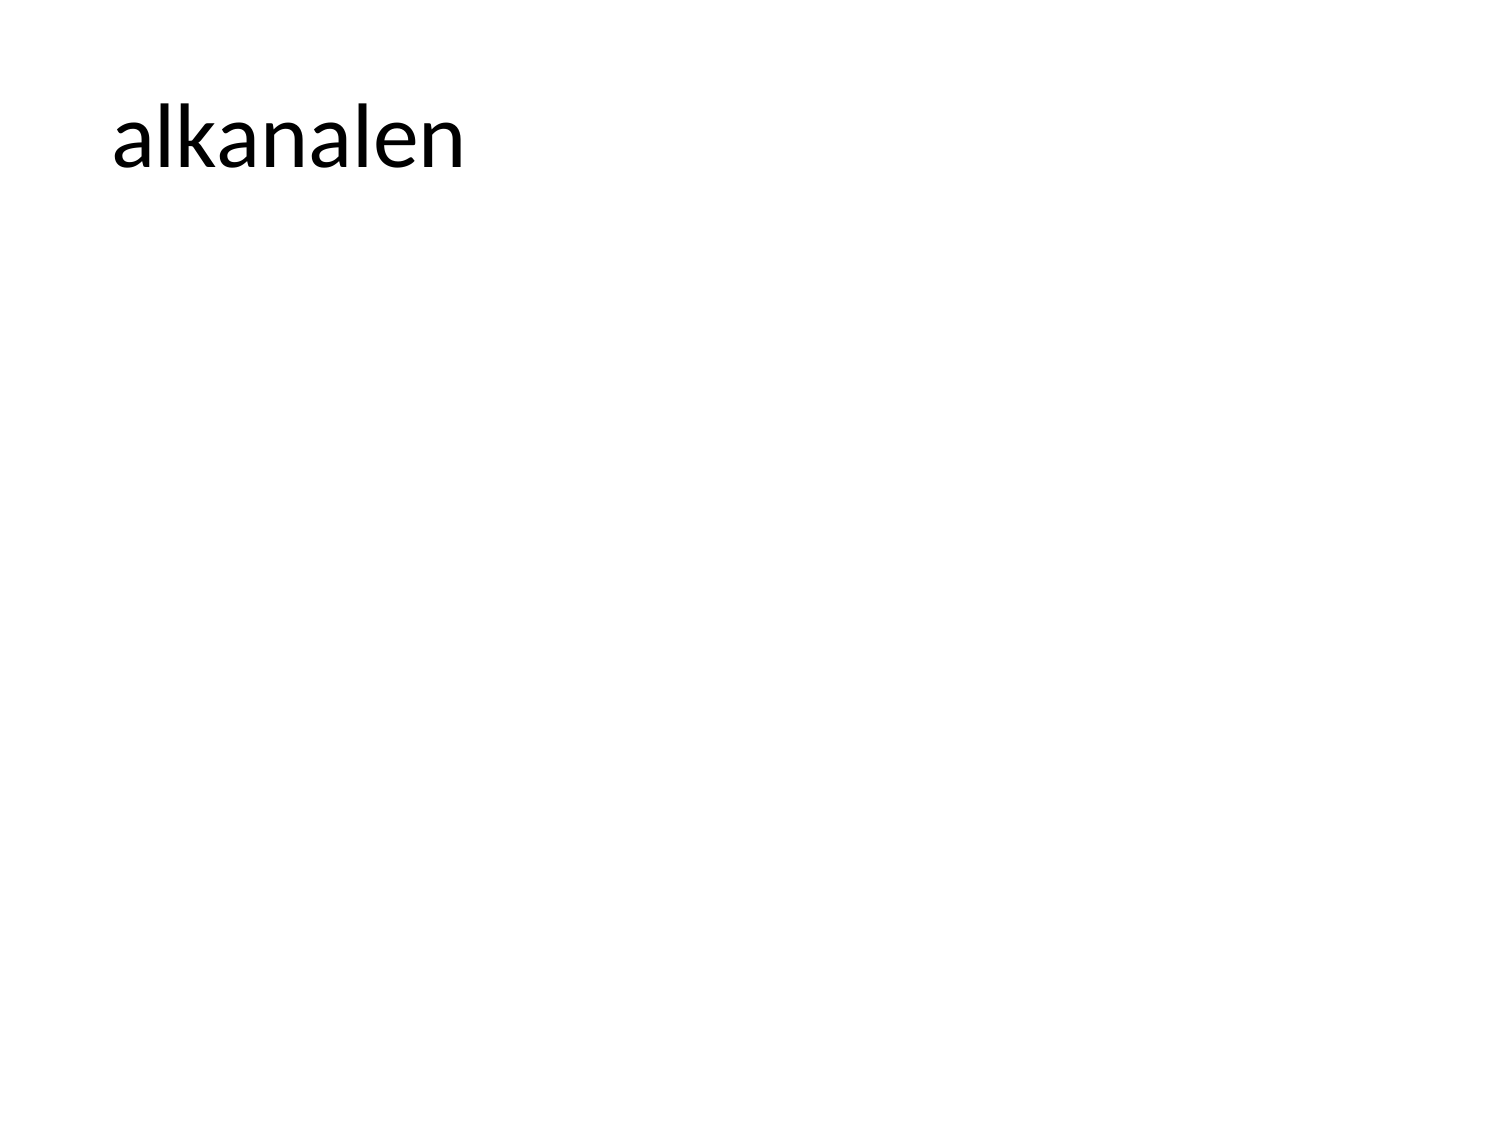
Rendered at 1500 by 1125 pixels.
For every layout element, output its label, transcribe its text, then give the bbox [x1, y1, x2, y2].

text_box alkanalen [96, 68, 1500, 514]
